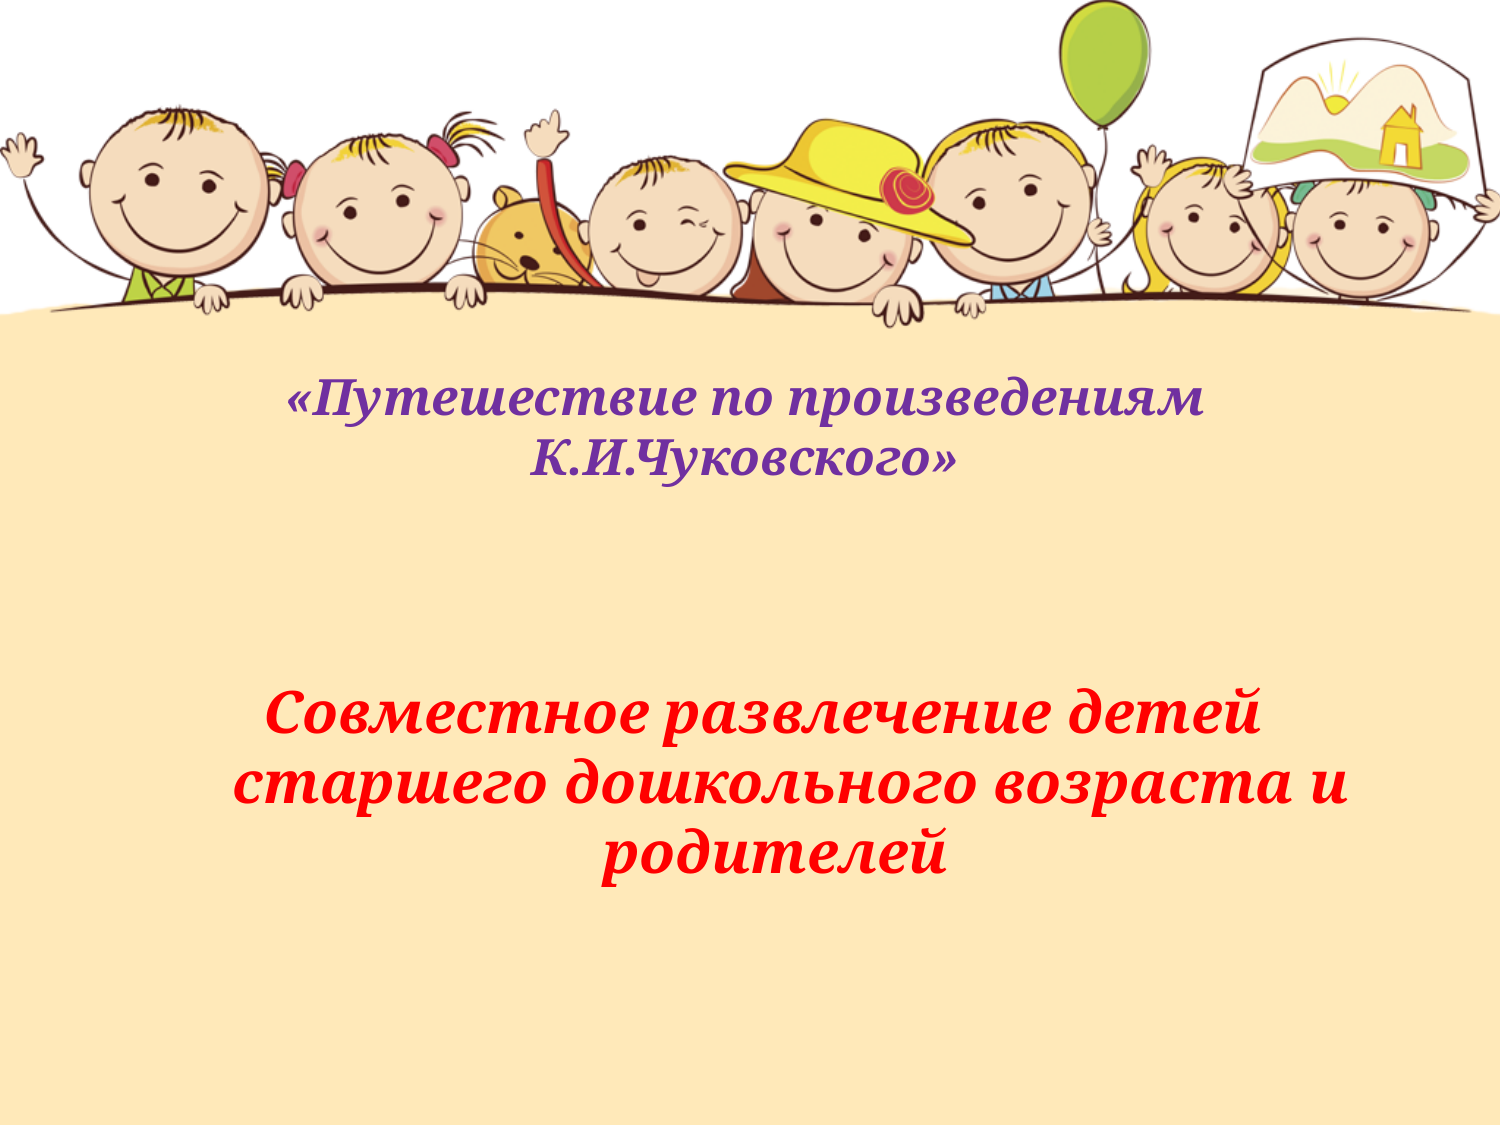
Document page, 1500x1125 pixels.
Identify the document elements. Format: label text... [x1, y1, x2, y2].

picture [0, 0, 1500, 1125]
list Совместное развлечение детей старшего дошкольного возраста и родителей [93, 503, 1433, 1076]
title «Путешествие по произведениям К.И.Чуковского» [70, 327, 1421, 493]
